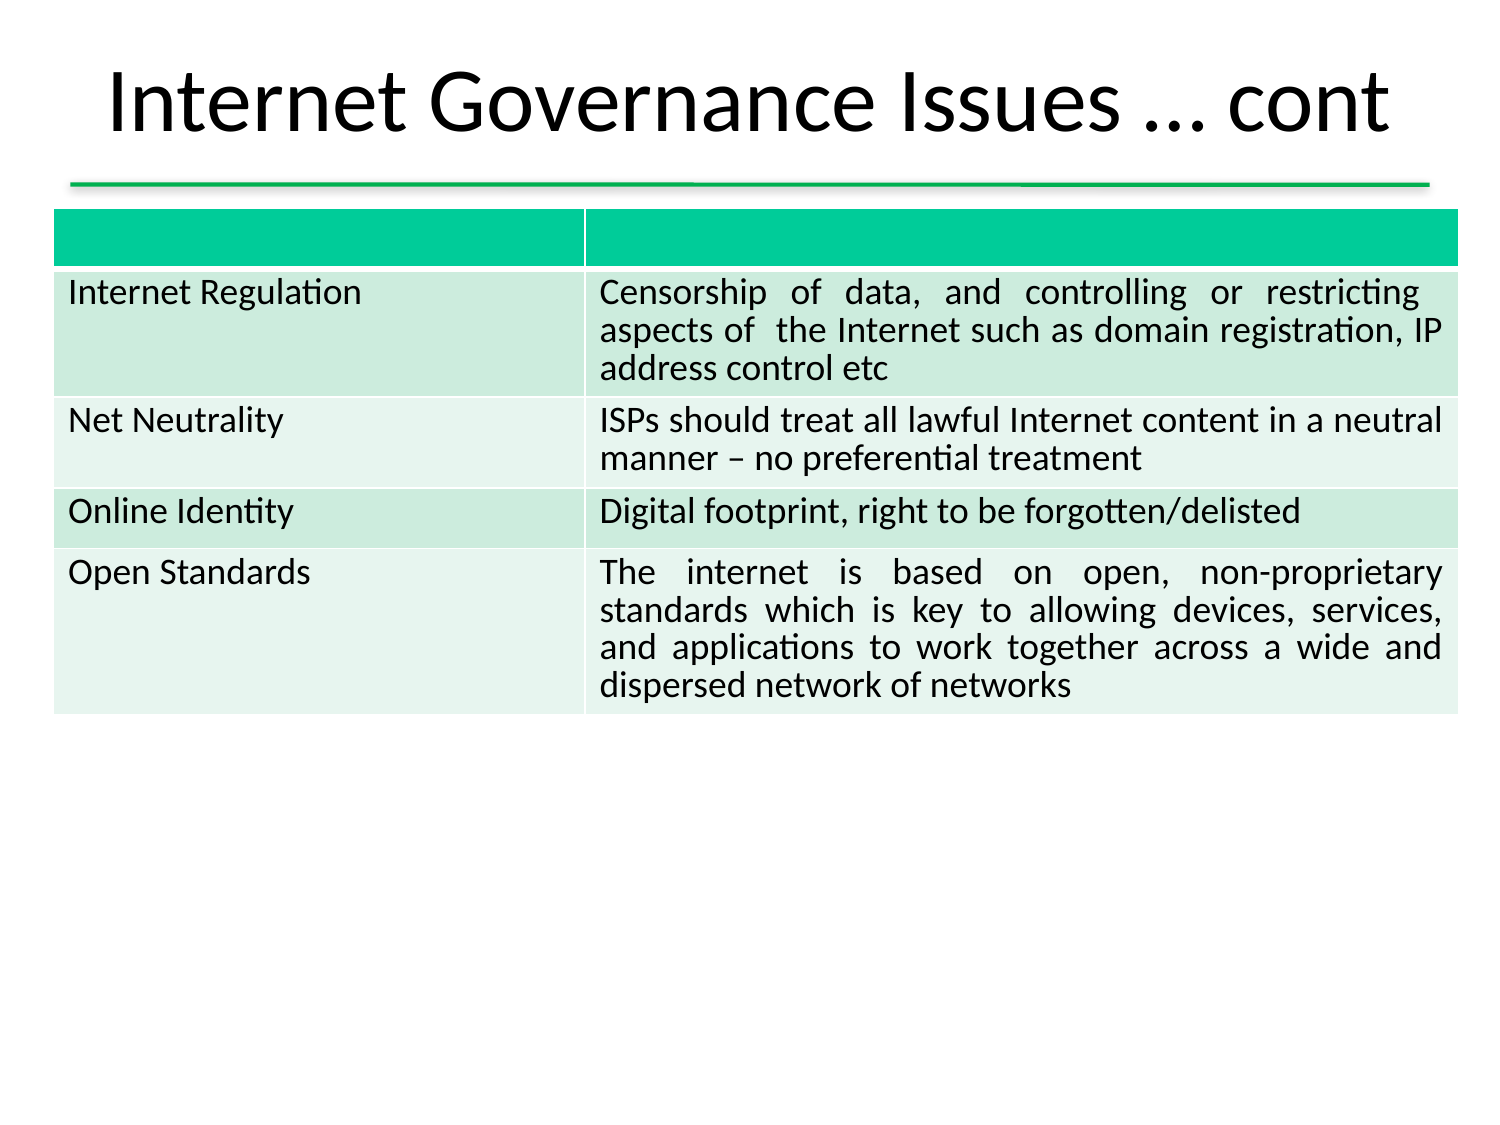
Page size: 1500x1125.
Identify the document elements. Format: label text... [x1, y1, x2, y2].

table_header [586, 209, 1458, 266]
table_cell Digital footprint, right to be forgotten/delisted [586, 489, 1458, 548]
table_cell Censorship of data, and controlling or restricting aspects of the Internet such as domain registration, IP address control etc [586, 272, 1458, 396]
text_box Internet Governance Issues … cont [74, 19, 1425, 171]
table_cell Internet Regulation [54, 272, 584, 396]
table_cell Open Standards [54, 549, 584, 714]
table_header [54, 209, 584, 266]
table_cell Online Identity [54, 489, 584, 548]
table_cell The internet is based on open, non-proprietary standards which is key to allowing devices, services, and applications to work together across a wide and dispersed network of networks [586, 549, 1458, 714]
table_cell Net Neutrality [54, 398, 584, 487]
table_cell ISPs should treat all lawful Internet content in a neutral manner – no preferential treatment [586, 398, 1458, 487]
